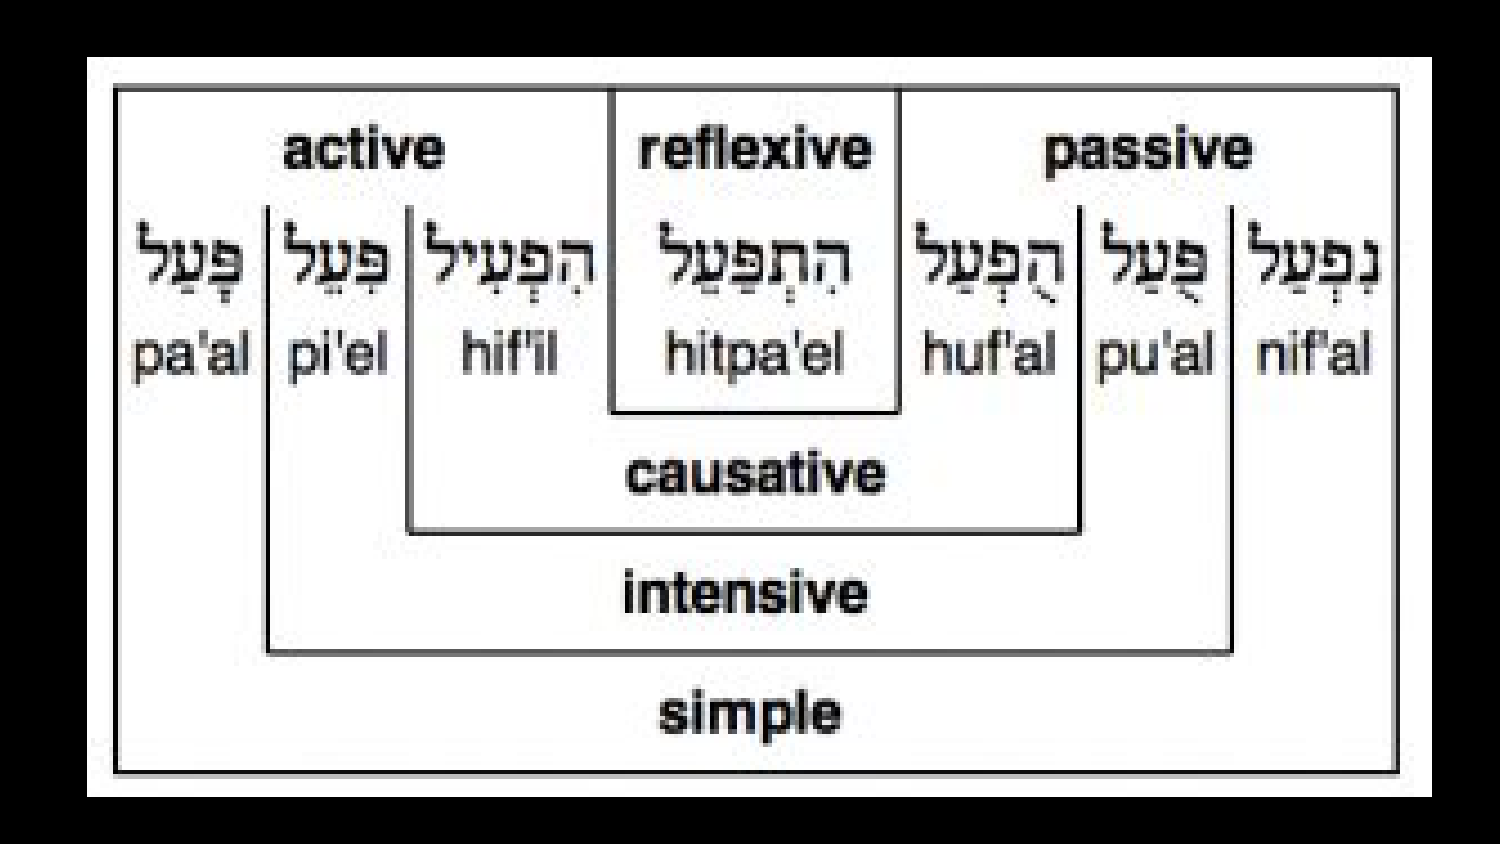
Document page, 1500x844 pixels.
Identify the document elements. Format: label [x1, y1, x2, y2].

list [50, 46, 1425, 810]
picture [87, 57, 1432, 798]
